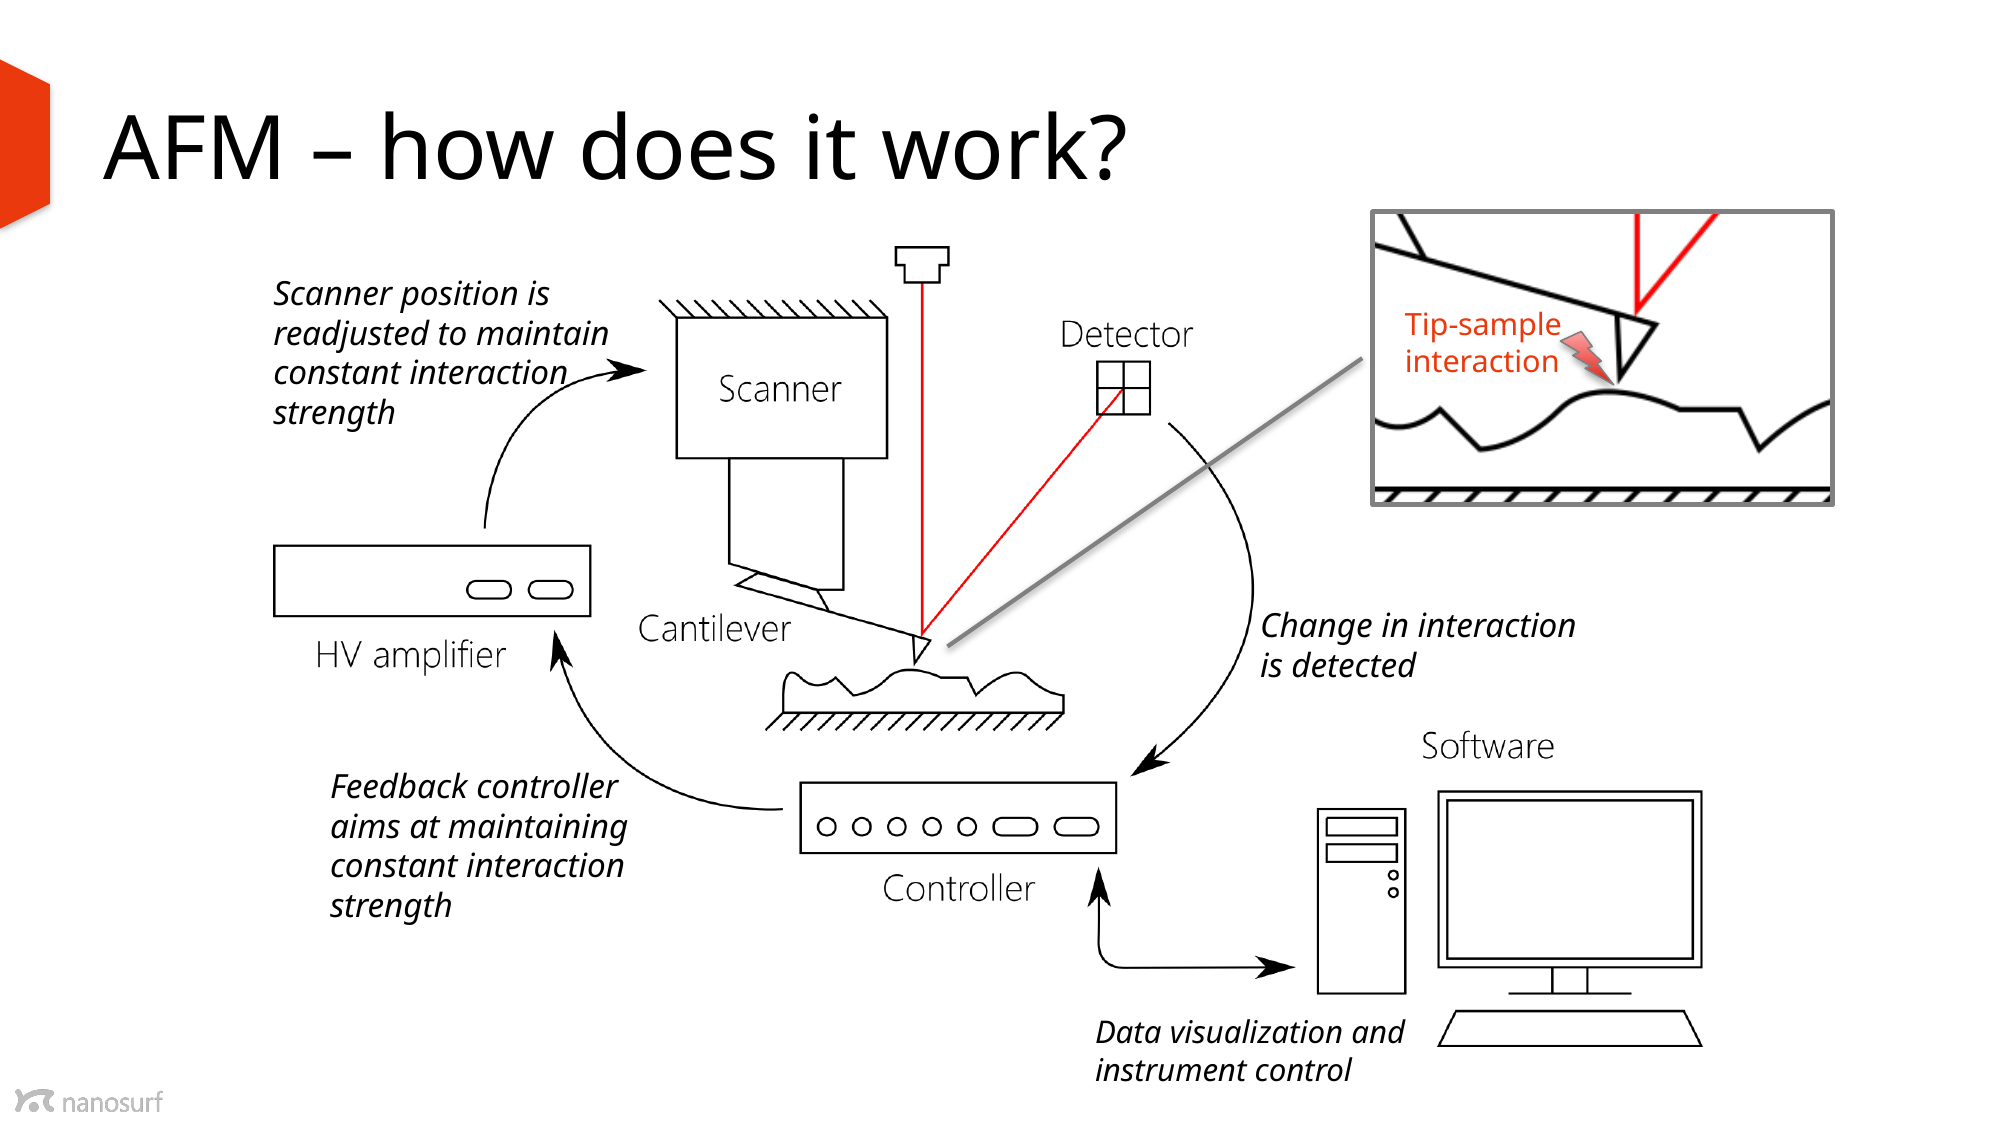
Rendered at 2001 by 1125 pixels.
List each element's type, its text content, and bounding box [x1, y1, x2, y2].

text_box Data visualization and instrument control [1095, 1055, 1424, 1113]
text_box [947, 357, 1363, 647]
picture [13, 1088, 165, 1113]
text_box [1374, 213, 1831, 503]
list AFM – how does it work? [103, 78, 1948, 210]
picture [272, 246, 1703, 1047]
